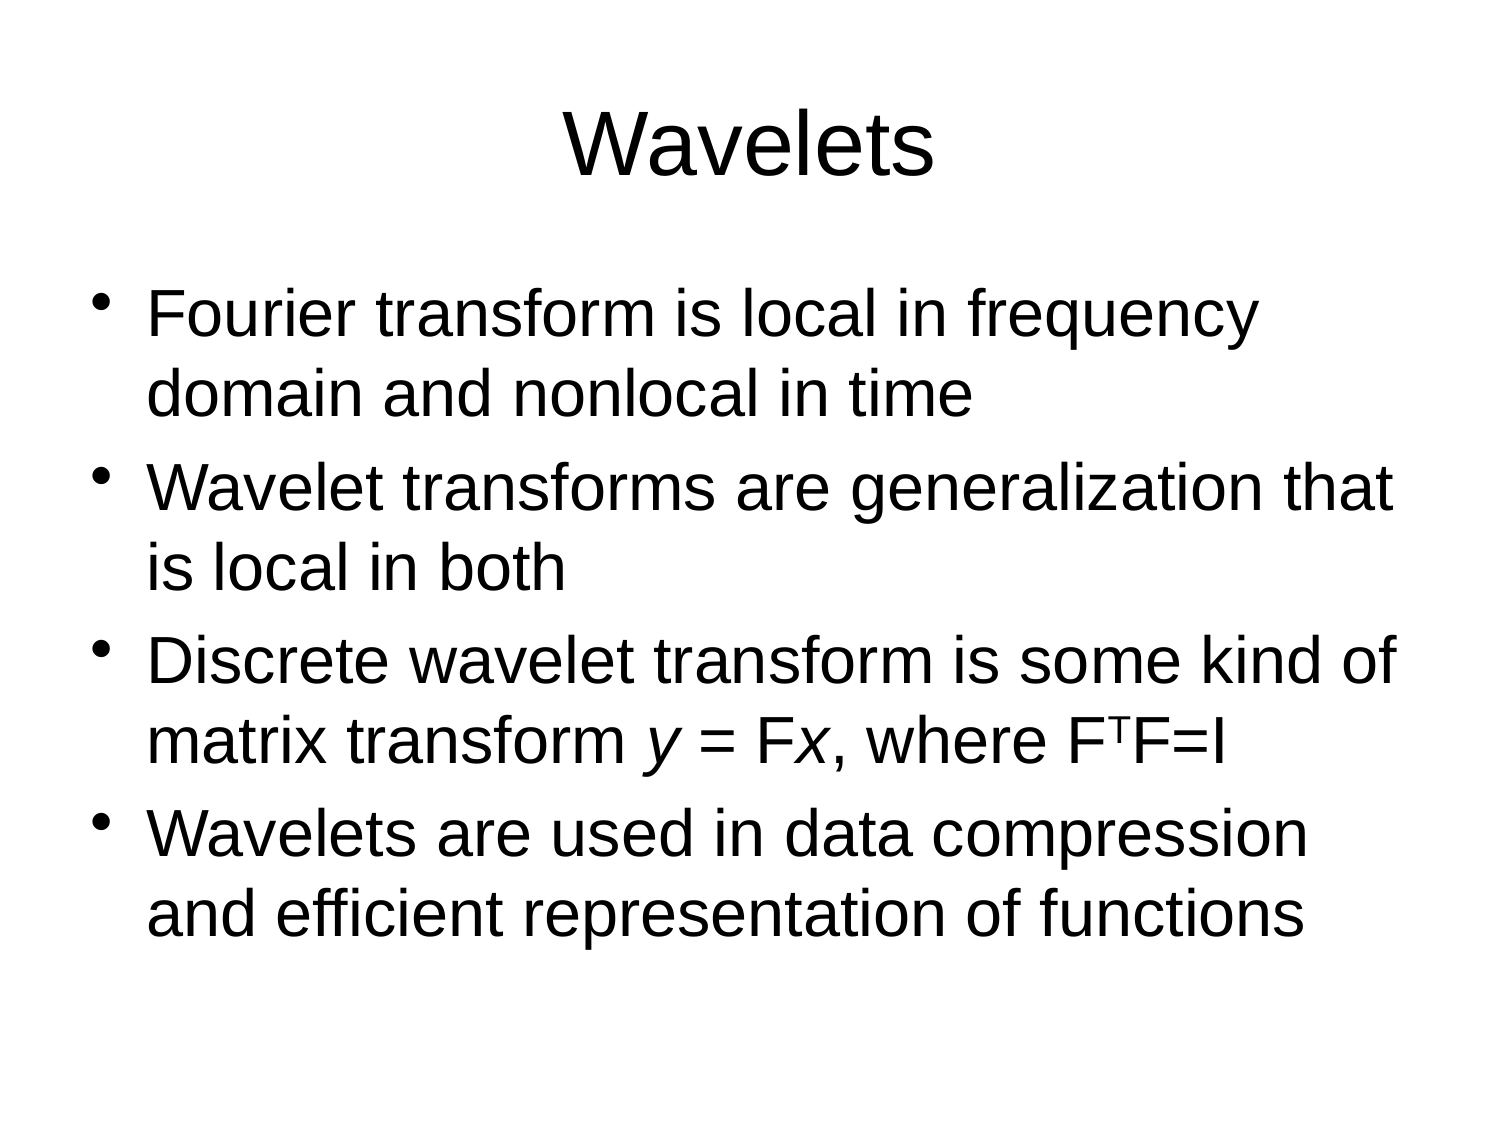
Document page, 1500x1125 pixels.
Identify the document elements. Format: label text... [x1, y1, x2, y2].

title Wavelets [75, 45, 1425, 233]
list Fourier transform is local in frequency domain and nonlocal in time Wavelet transforms are generalization that is local in both Discrete wavelet transform is some kind of matrix transform y = Fx, where FTF=I Wavelets are used in data compression and efficient representation of functions [75, 262, 1425, 1005]
